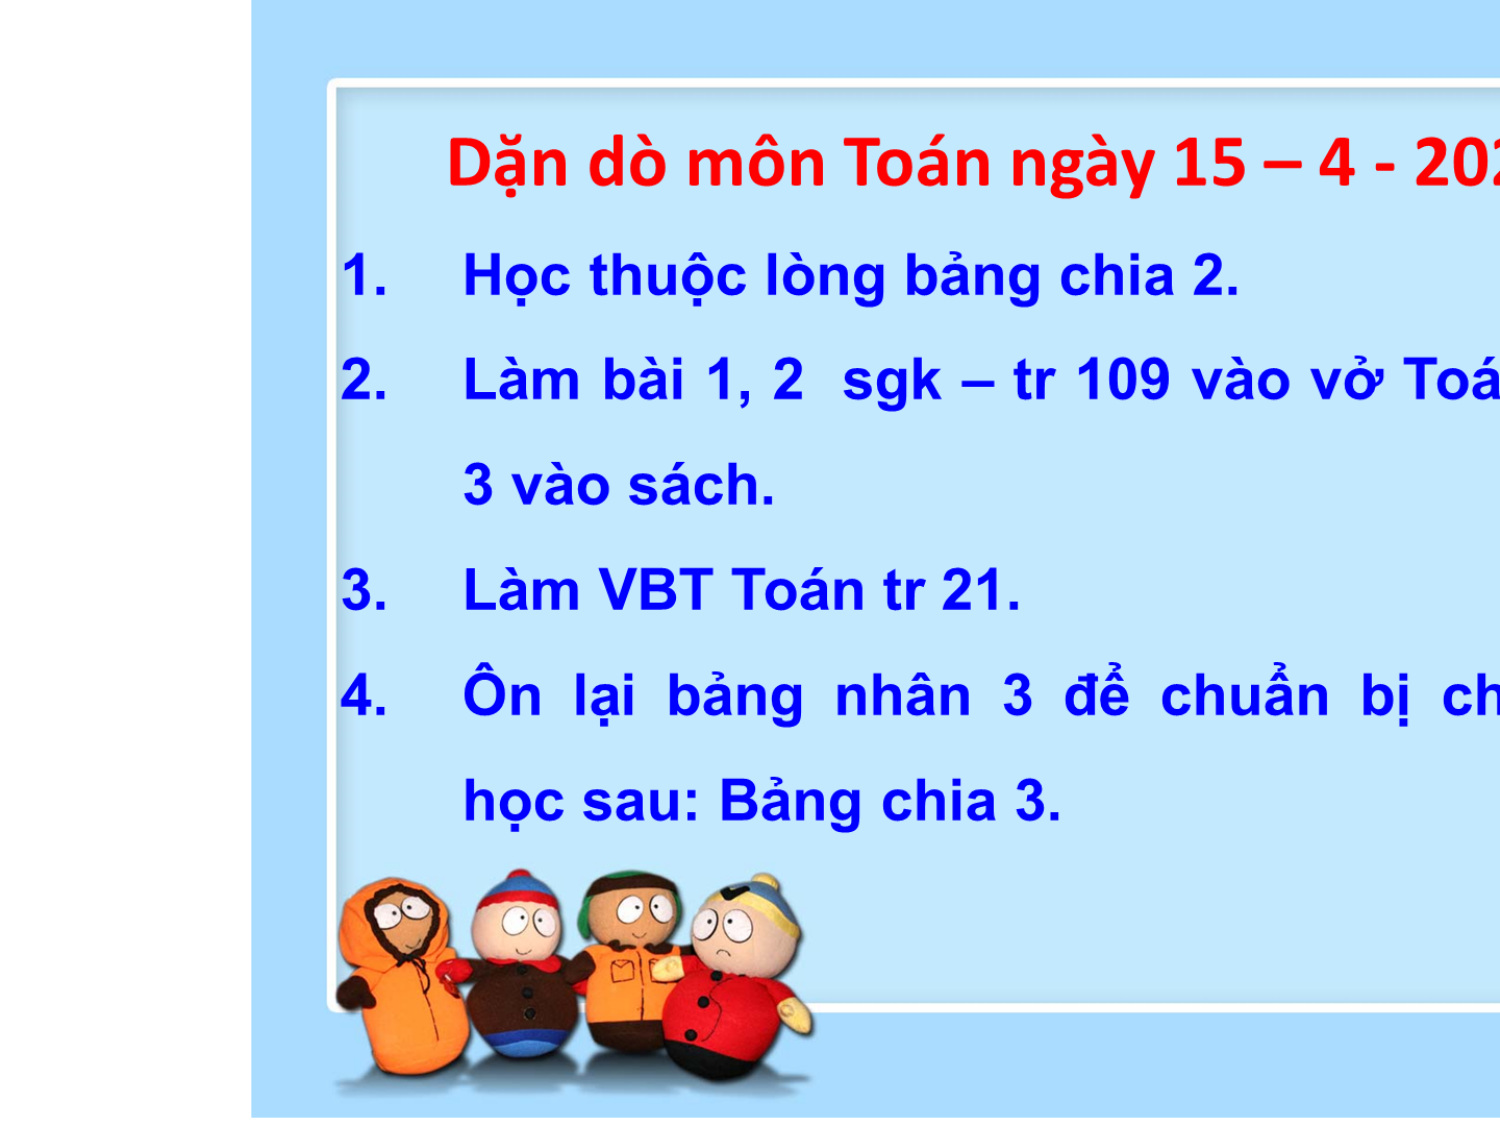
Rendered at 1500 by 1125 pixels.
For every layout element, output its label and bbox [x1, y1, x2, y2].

picture [251, 0, 1500, 1125]
